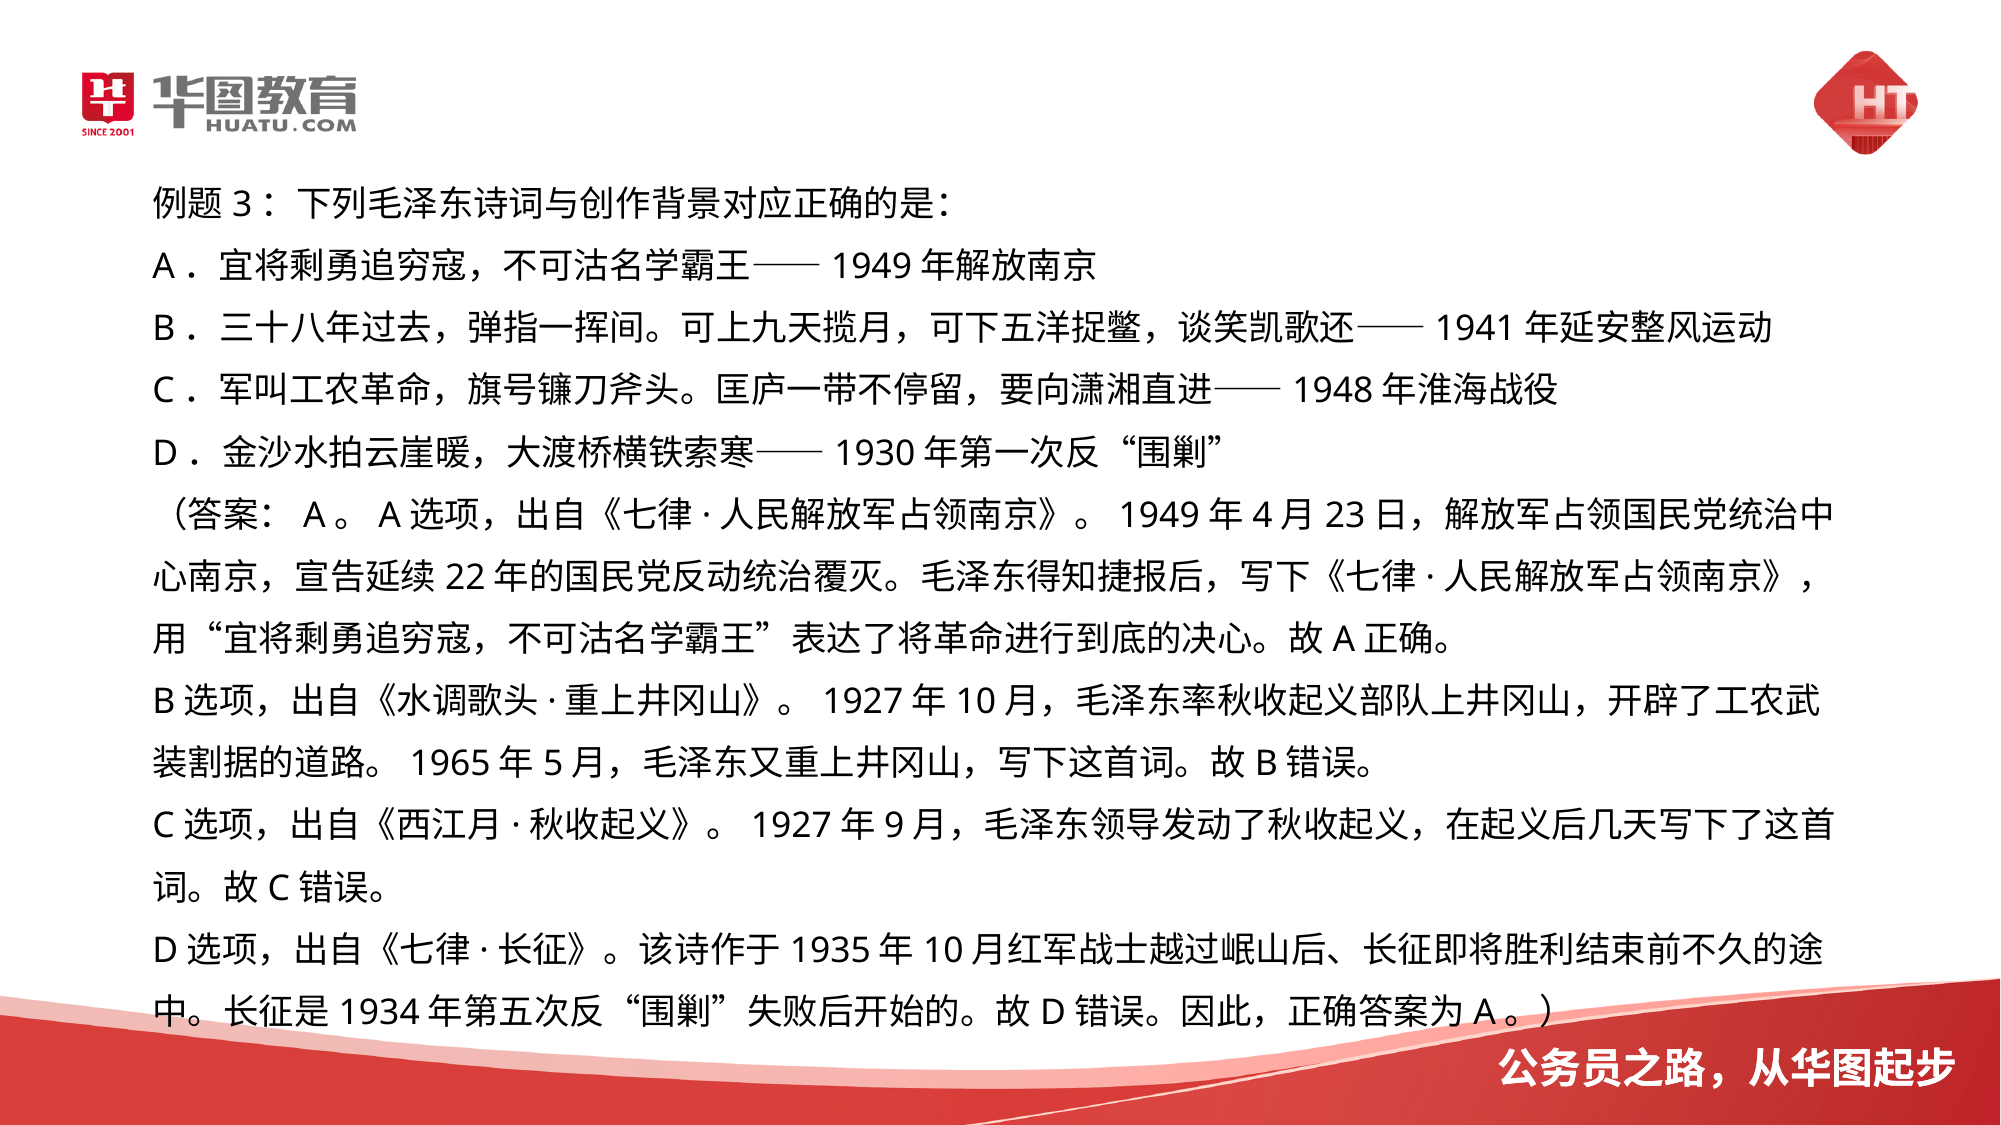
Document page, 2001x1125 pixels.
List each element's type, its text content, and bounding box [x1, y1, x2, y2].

list 例题3：下列毛泽东诗词与创作背景对应正确的是： A．宜将剩勇追穷寇，不可沽名学霸王——1949年解放南京 B．三十八年过去，弹指一挥间。可上九天揽月，可下五洋捉鳖，谈笑凯歌还——1941年延安整风运动 C．军叫工农革命，旗号镰刀斧头。匡庐一带不停留，要向潇湘直进——1948年淮海战役 D．金沙水拍云崖暖，大渡桥横铁索寒——1930年第一次反“围剿” （答案：A。A选项，出自《七律·人民解放军占领南京》。1949年4月23日，解放军占领国民党统治中心南京，宣告延续22年的国民党反动统治覆灭。毛泽东得知捷报后，写下《七律·人民解放军占领南京》，用“宜将剩勇追穷寇，不可沽名学霸王”表达了将革命进行到底的决心。故A正确。 B选项，出自《水调歌头·重上井冈山》。1927年10月，毛泽东率秋收起义部队上井冈山，开辟了工农武装割据的道路。1965年5月，毛泽东又重上井冈山，写下这首词。故B错误。 C选项，出自《西江月·秋收起义》。1927年9月，毛泽东领导发动了秋收起义，在起义后几天写下了这首词。故C错误。 D选项，出自《七律·长征》。该诗作于1935年10月红军战士越过岷山后、长征即将胜利结束前不久的途中。长征是1934年第五次反“围剿”失败后开始的。故D错误。因此，正确答案为A。） [137, 157, 1863, 1062]
picture [0, 0, 2001, 1125]
